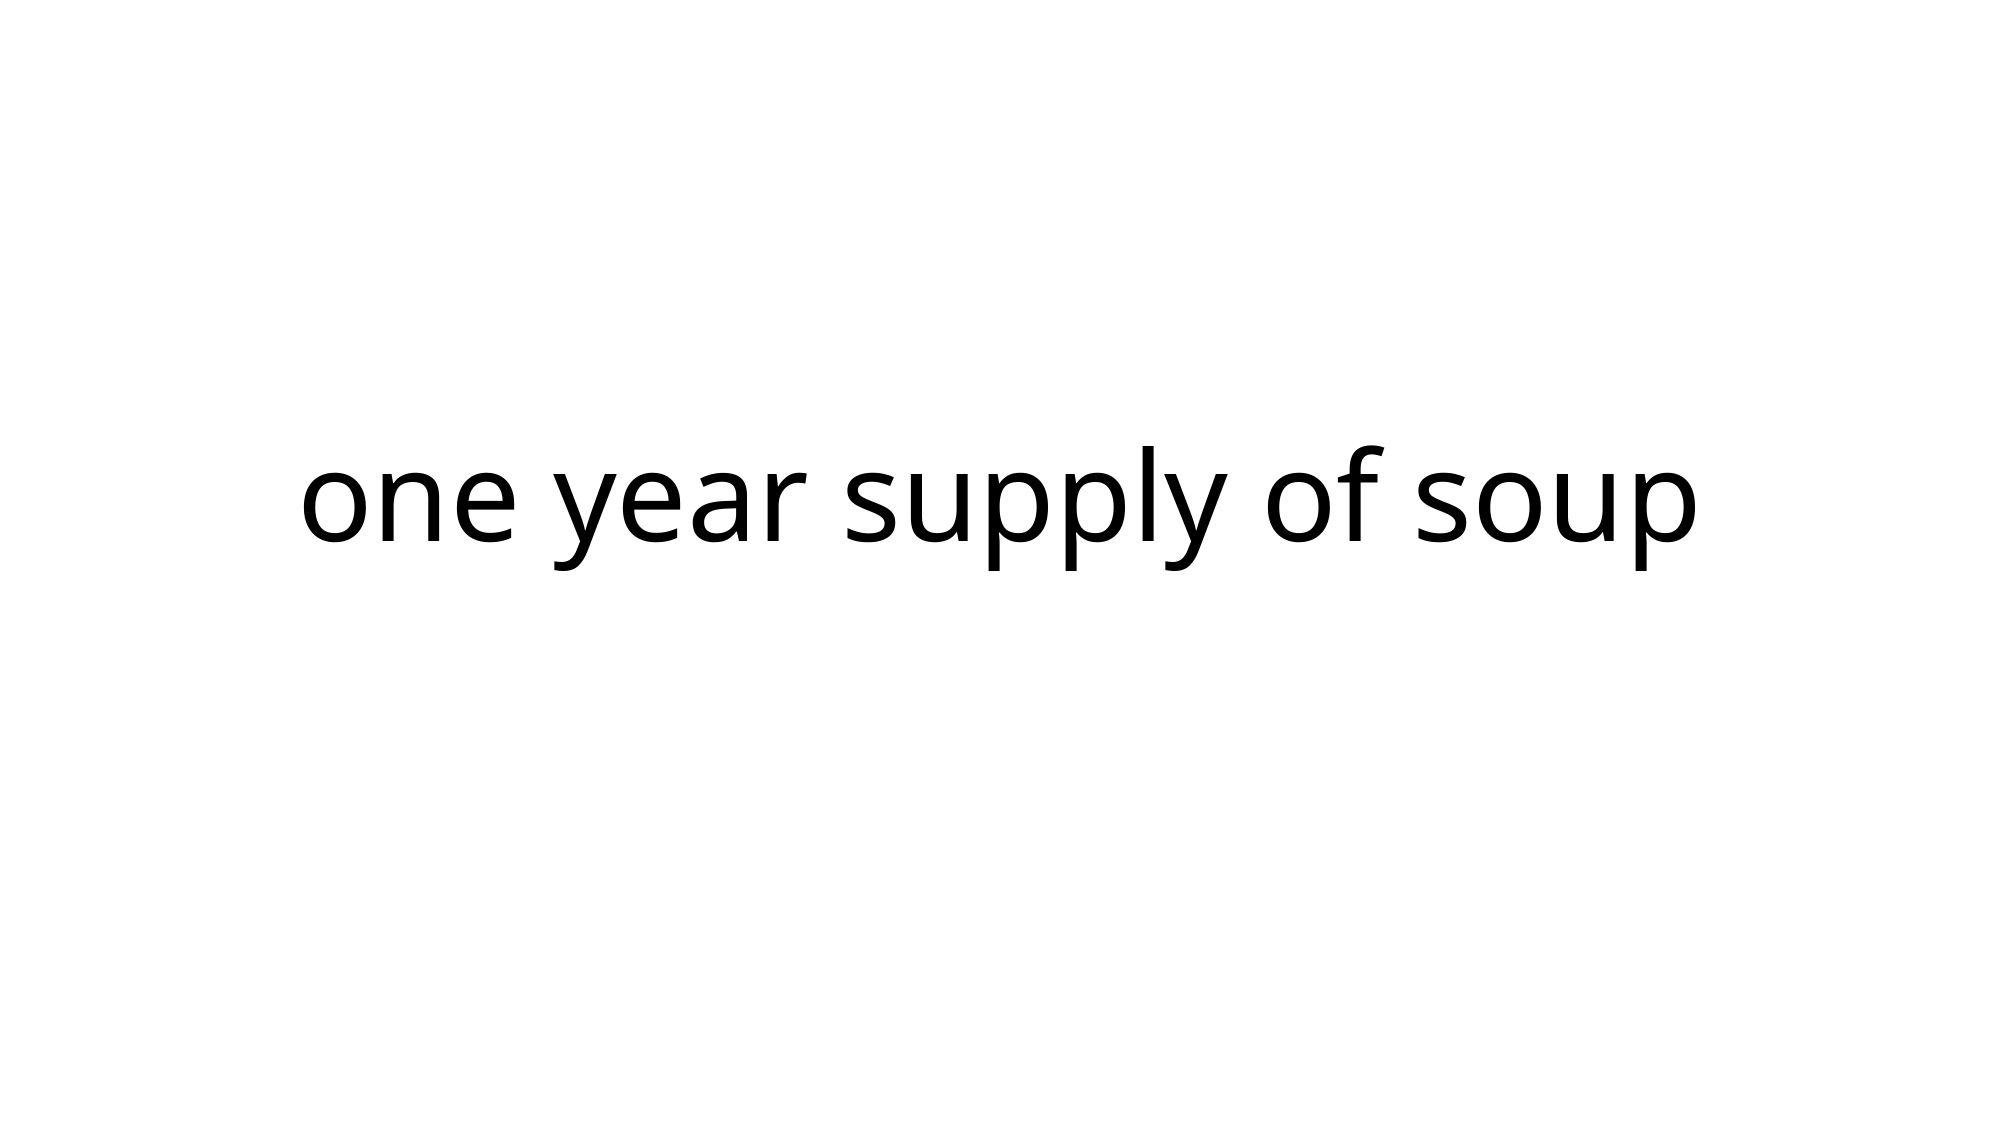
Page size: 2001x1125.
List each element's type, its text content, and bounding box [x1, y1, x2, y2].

title one year supply of soup [249, 184, 1750, 576]
